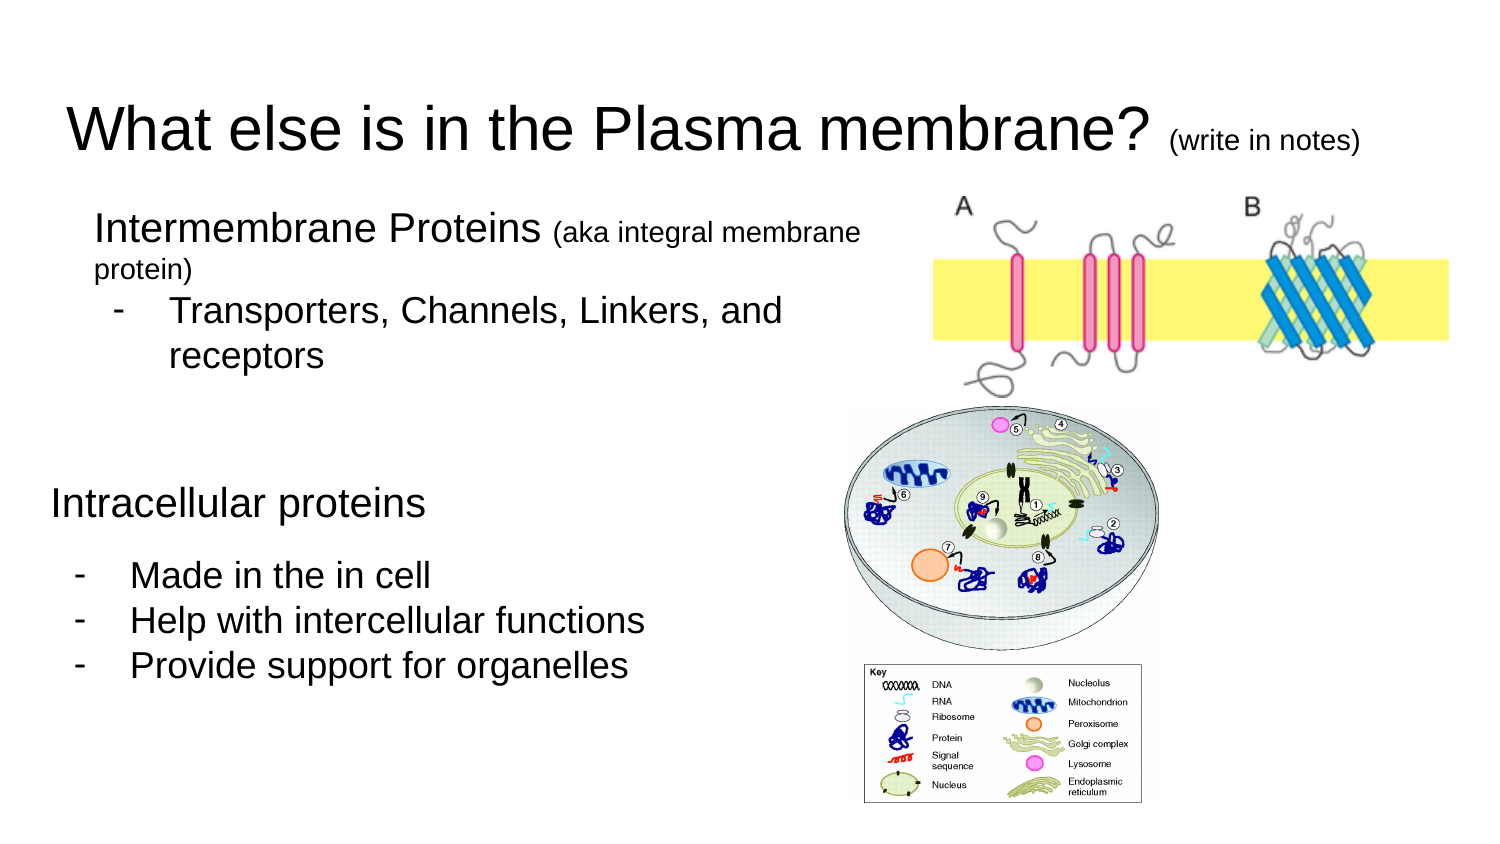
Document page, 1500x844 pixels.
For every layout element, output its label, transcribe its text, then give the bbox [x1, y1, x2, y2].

text_box Intermembrane Proteins (aka integral membrane protein) Transporters, Channels, Linkers, and receptors [79, 185, 920, 428]
picture [843, 406, 1159, 804]
picture [932, 195, 1450, 398]
title What else is in the Plasma membrane? (write in notes) [51, 72, 1449, 167]
list Intracellular proteins [35, 460, 586, 555]
text_box Made in the in cell Help with intercellular functions Provide support for organelles [39, 535, 781, 778]
